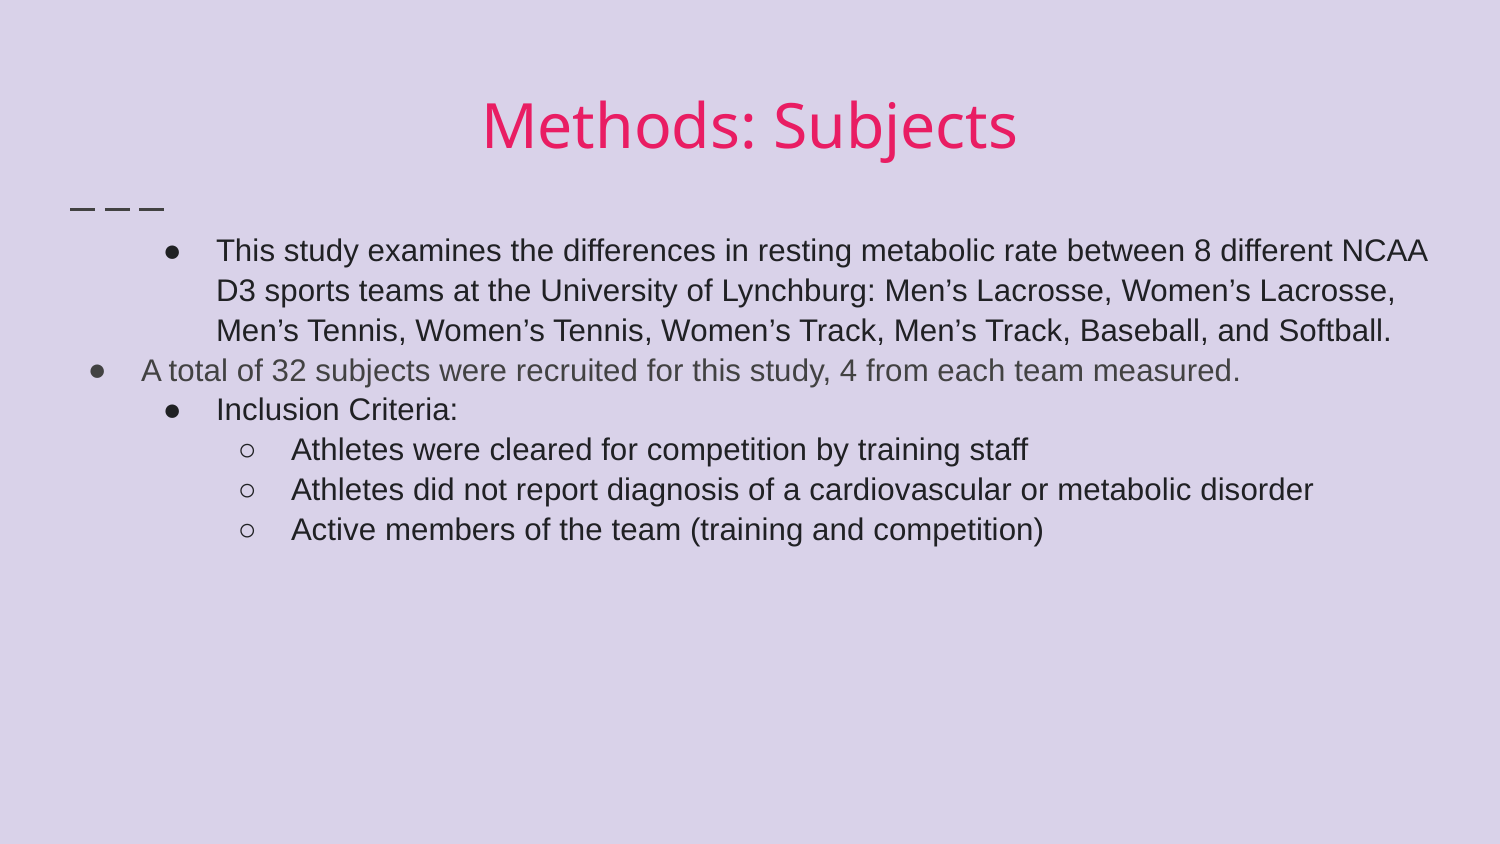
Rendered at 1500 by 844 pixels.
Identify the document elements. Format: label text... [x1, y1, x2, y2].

title Methods: Subjects [51, 61, 1449, 182]
list This study examines the differences in resting metabolic rate between 8 different NCAA D3 sports teams at the University of Lynchburg: Men’s Lacrosse, Women’s Lacrosse, Men’s Tennis, Women’s Tennis, Women’s Track, Men’s Track, Baseball, and Softball. A total of 32 subjects were recruited for this study, 4 from each team measured. Inclusion Criteria: Athletes were cleared for competition by training staff Athletes did not report diagnosis of a cardiovascular or metabolic disorder Active members of the team (training and competition) [51, 212, 1449, 750]
